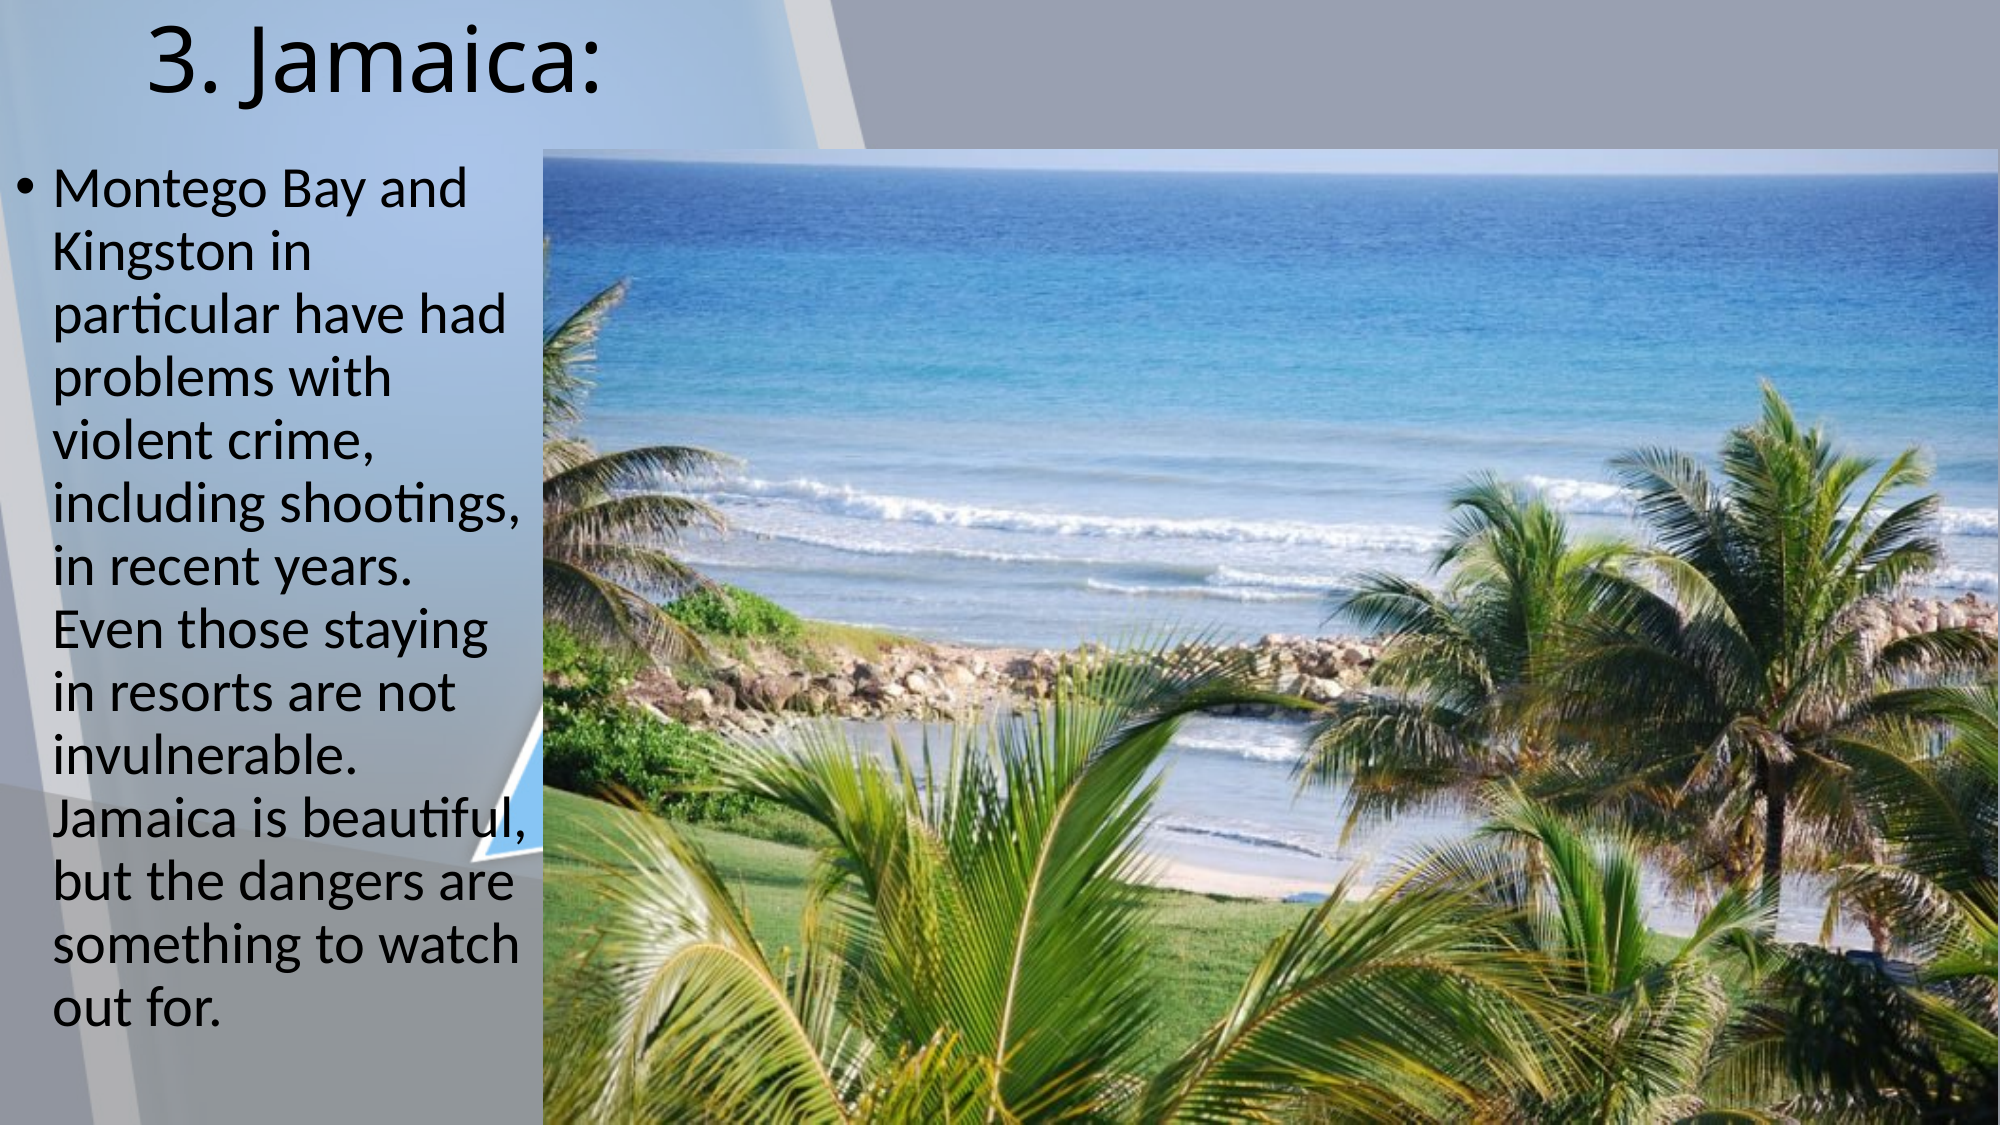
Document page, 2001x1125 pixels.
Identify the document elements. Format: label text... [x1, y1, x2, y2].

title 3. Jamaica: [131, 5, 1857, 121]
picture [543, 149, 1998, 1125]
list Montego Bay and Kingston in particular have had problems with violent crime, including shootings, in recent years. Even those staying in resorts are not invulnerable. Jamaica is beautiful, but the dangers are something to watch out for. [0, 149, 543, 1125]
